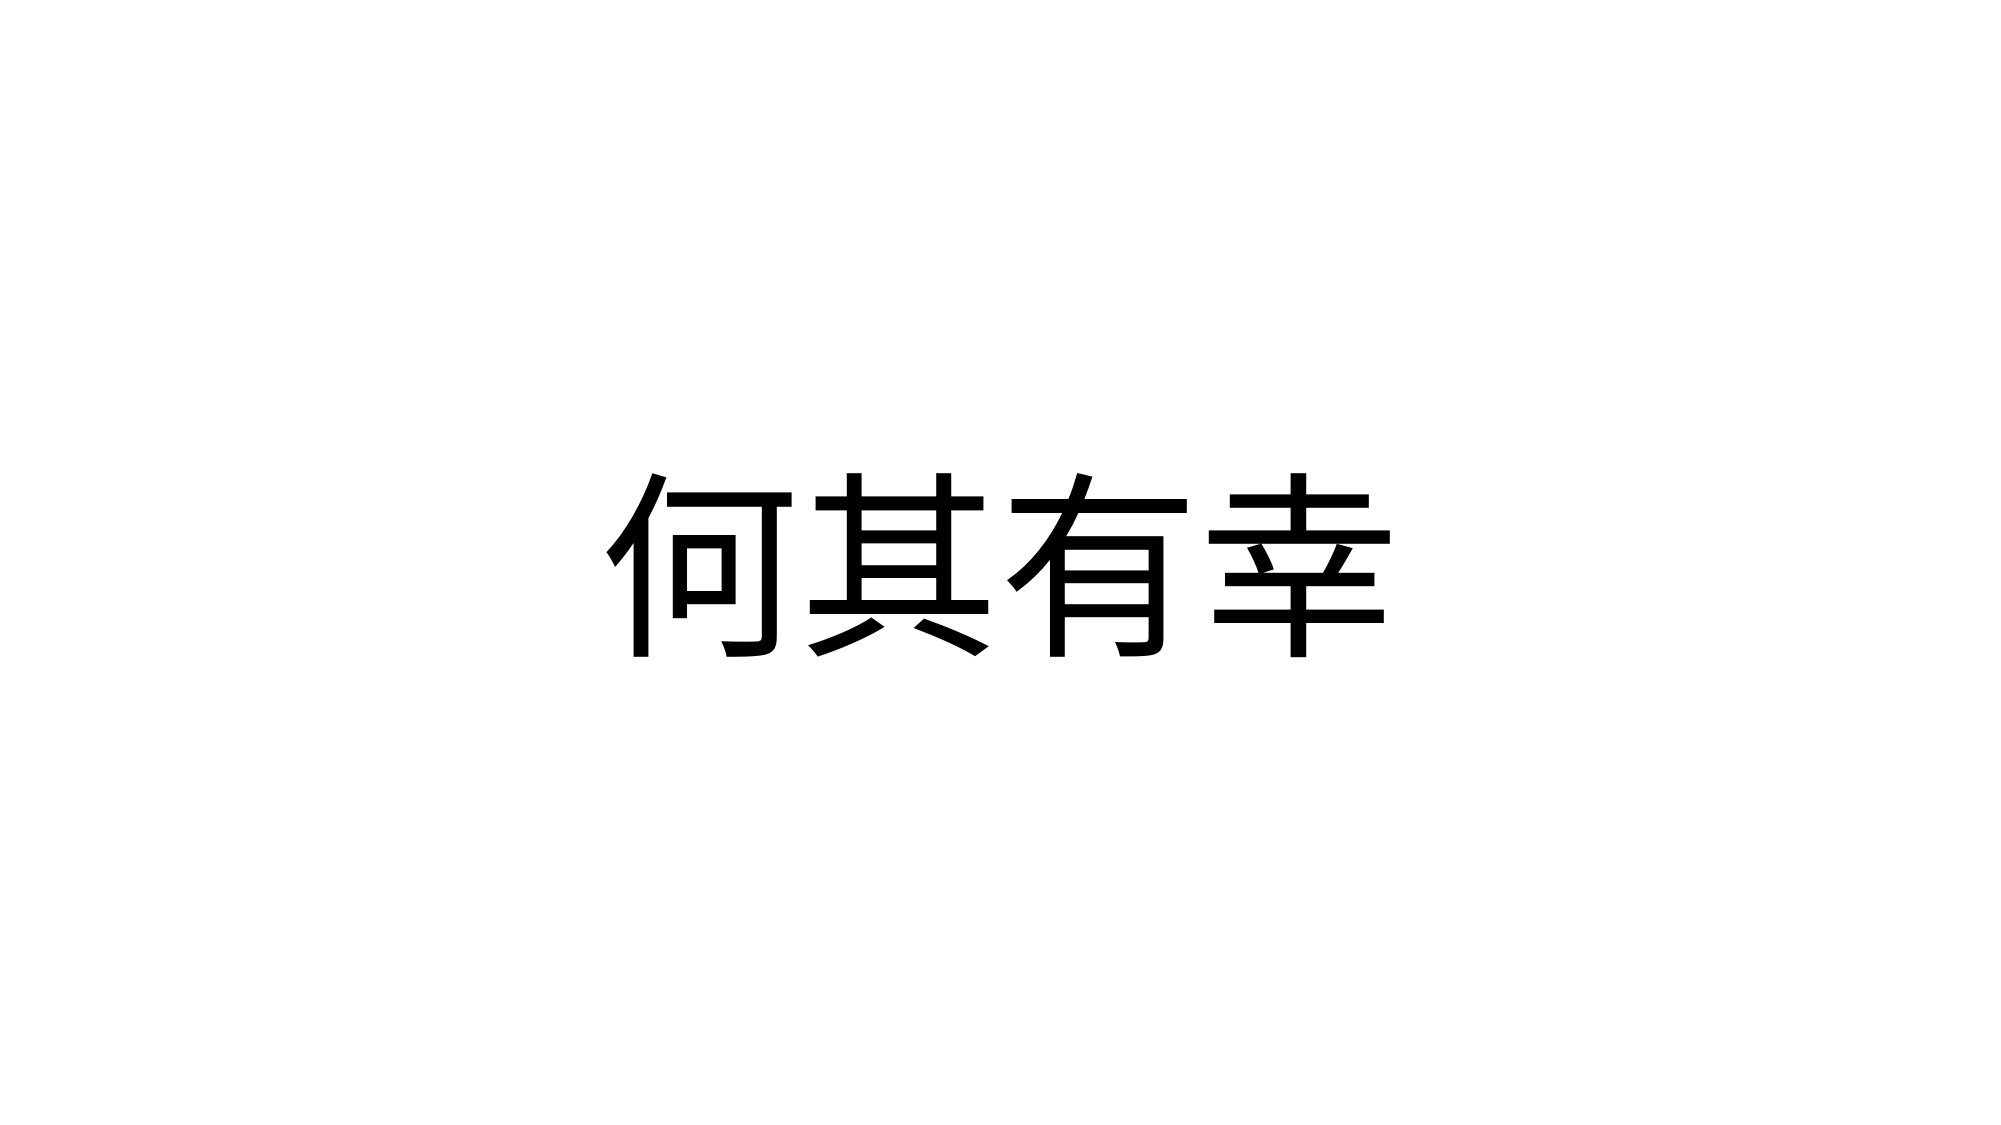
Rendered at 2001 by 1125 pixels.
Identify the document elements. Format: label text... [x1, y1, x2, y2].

text_box 何其有幸 [585, 433, 1415, 689]
